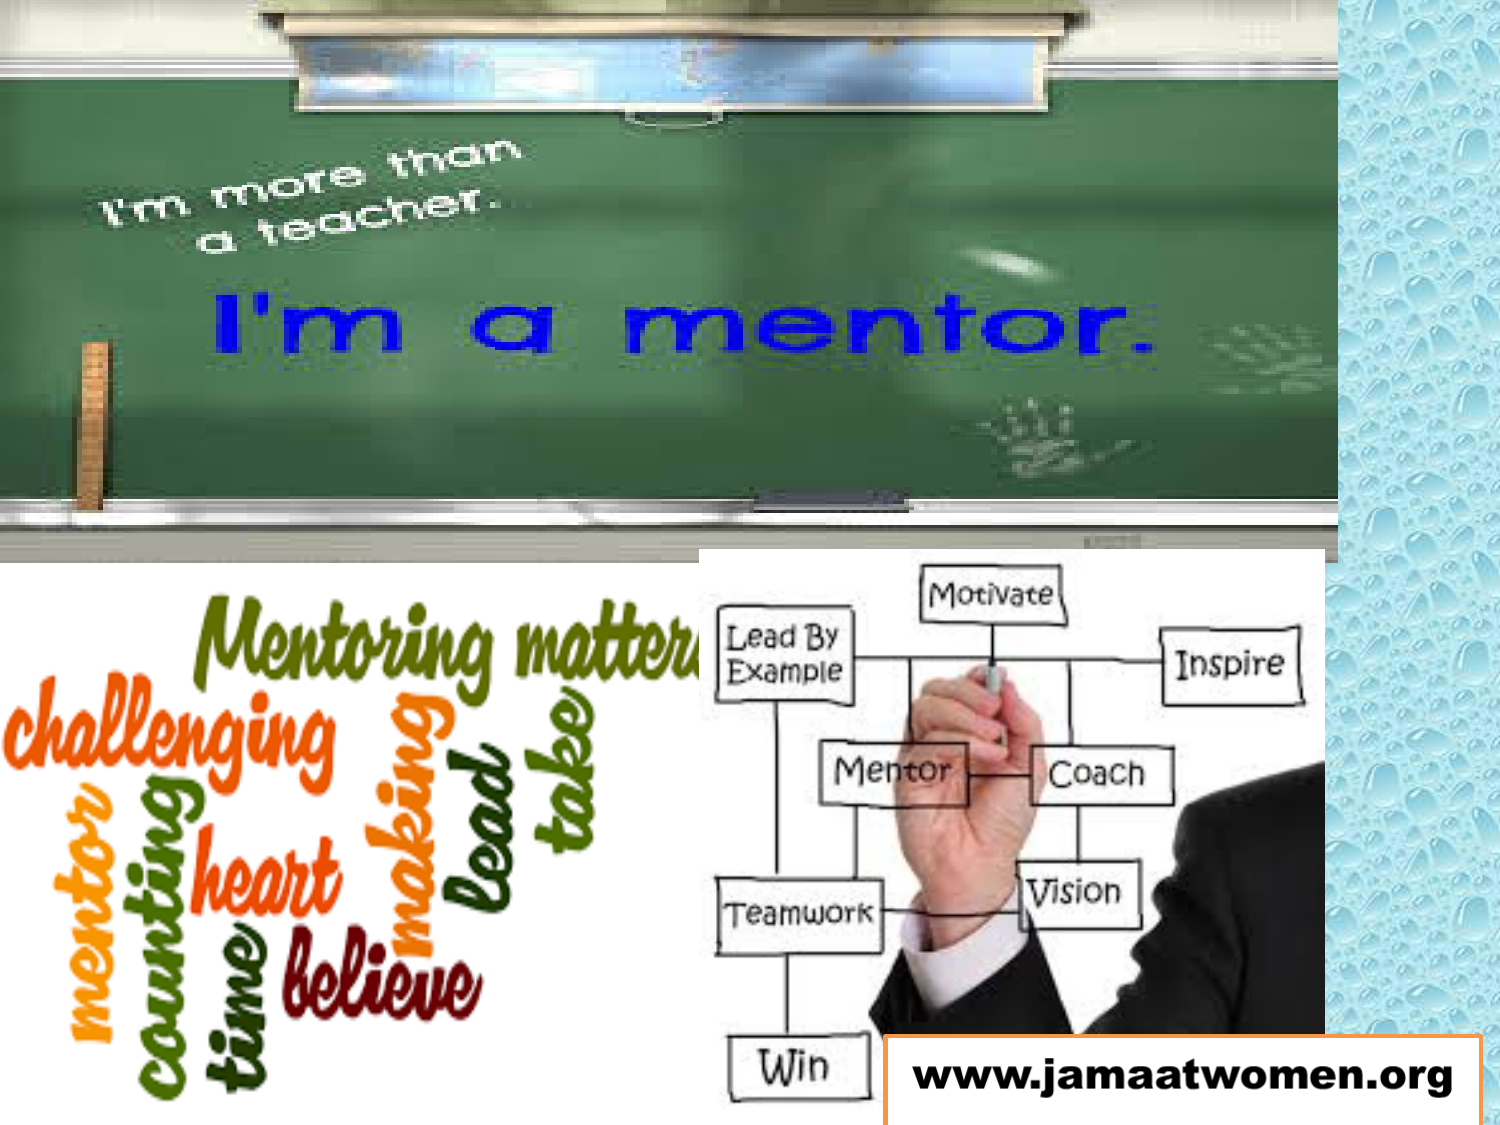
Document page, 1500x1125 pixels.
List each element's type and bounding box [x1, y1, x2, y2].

list [0, 571, 694, 1125]
picture [0, 0, 1500, 1125]
